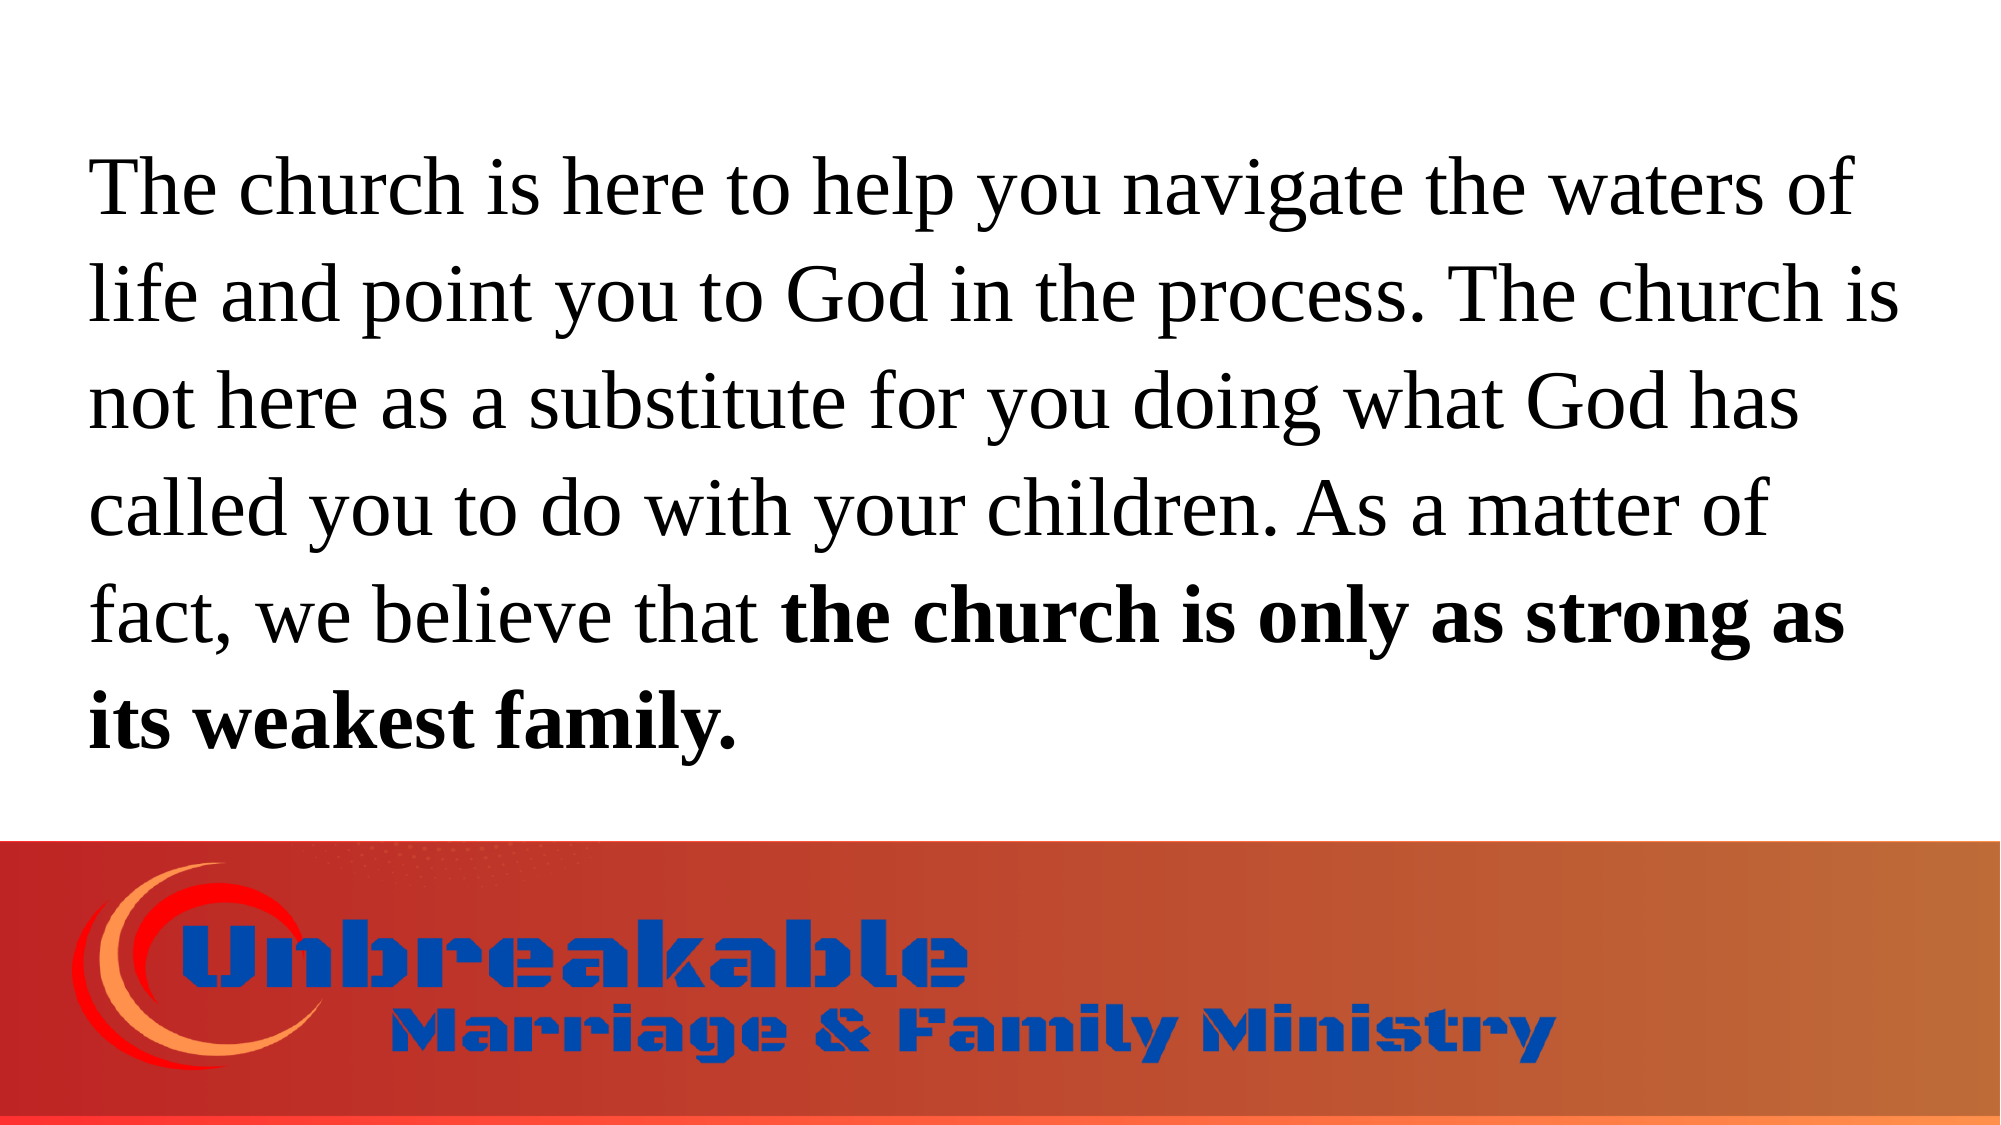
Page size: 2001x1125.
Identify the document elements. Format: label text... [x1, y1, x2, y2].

picture [0, 841, 2000, 1125]
text_box The church is here to help you navigate the waters of life and point you to God in the process. The church is not here as a substitute for you doing what God has called you to do with your children. As a matter of fact, we believe that the church is only as strong as its weakest family. [74, 116, 1926, 774]
